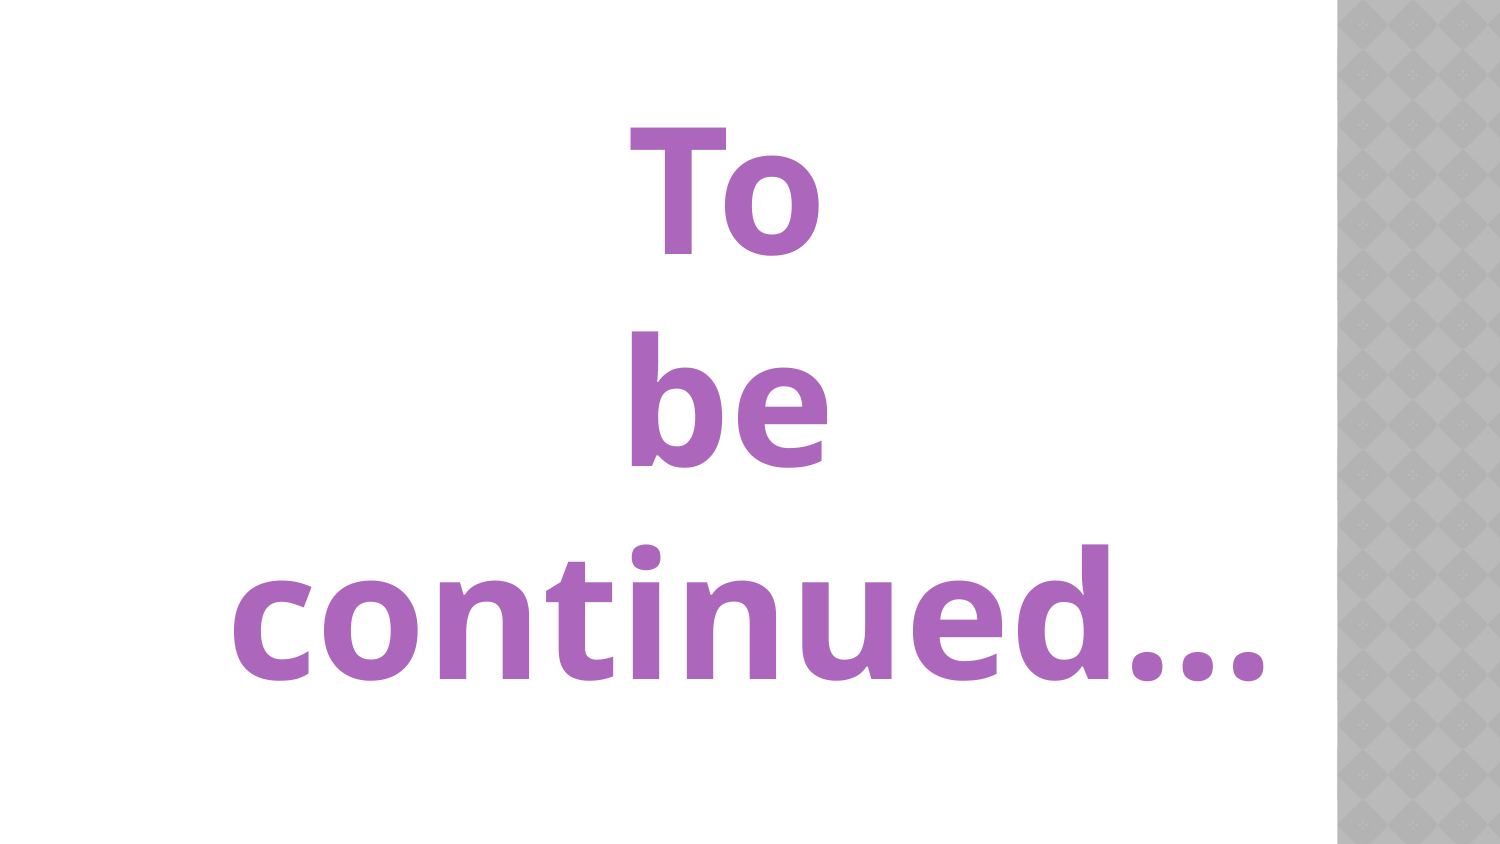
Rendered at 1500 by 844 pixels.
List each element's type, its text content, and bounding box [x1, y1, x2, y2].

title To be continued… [0, 93, 1500, 715]
